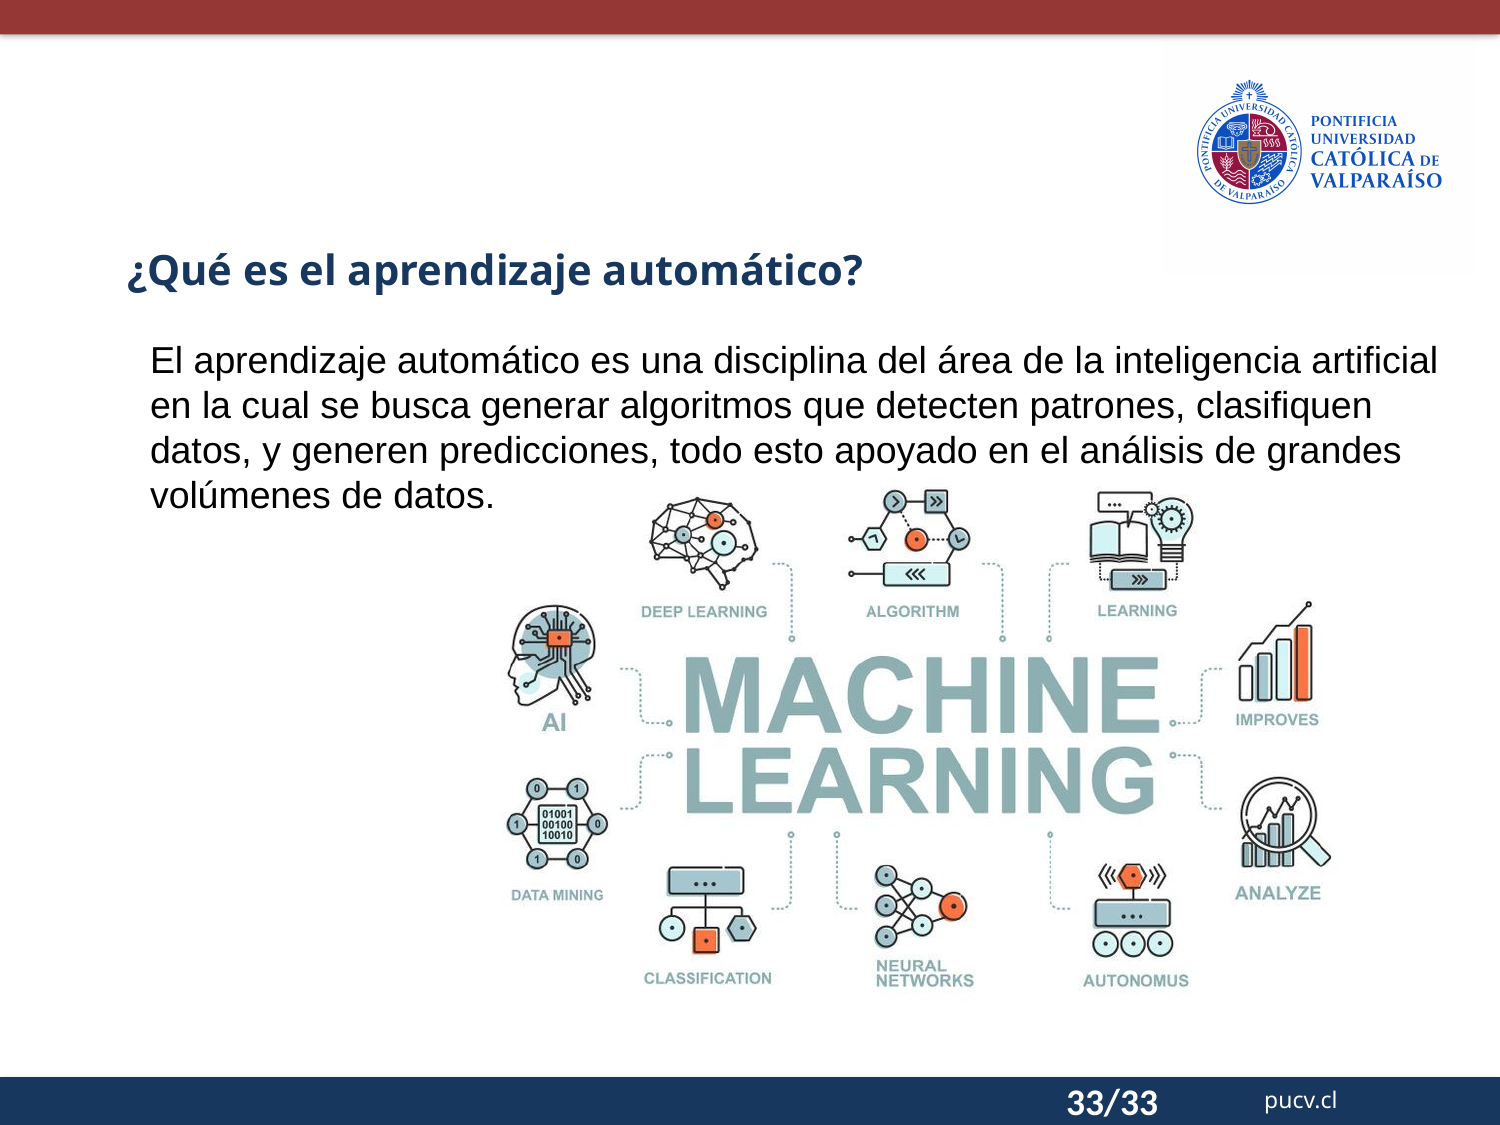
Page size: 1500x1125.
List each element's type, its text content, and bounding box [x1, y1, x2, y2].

slide_number 33/33 [1051, 1070, 1402, 1125]
picture [421, 462, 1410, 1068]
text_box ¿Qué es el aprendizaje automático? [112, 236, 1200, 300]
text_box El aprendizaje automático es una disciplina del área de la inteligencia artificial en la cual se busca generar algoritmos que detecten patrones, clasifiquen datos, y generen predicciones, todo esto apoyado en el análisis de grandes volúmenes de datos. [135, 328, 1463, 523]
picture [1162, 35, 1476, 274]
